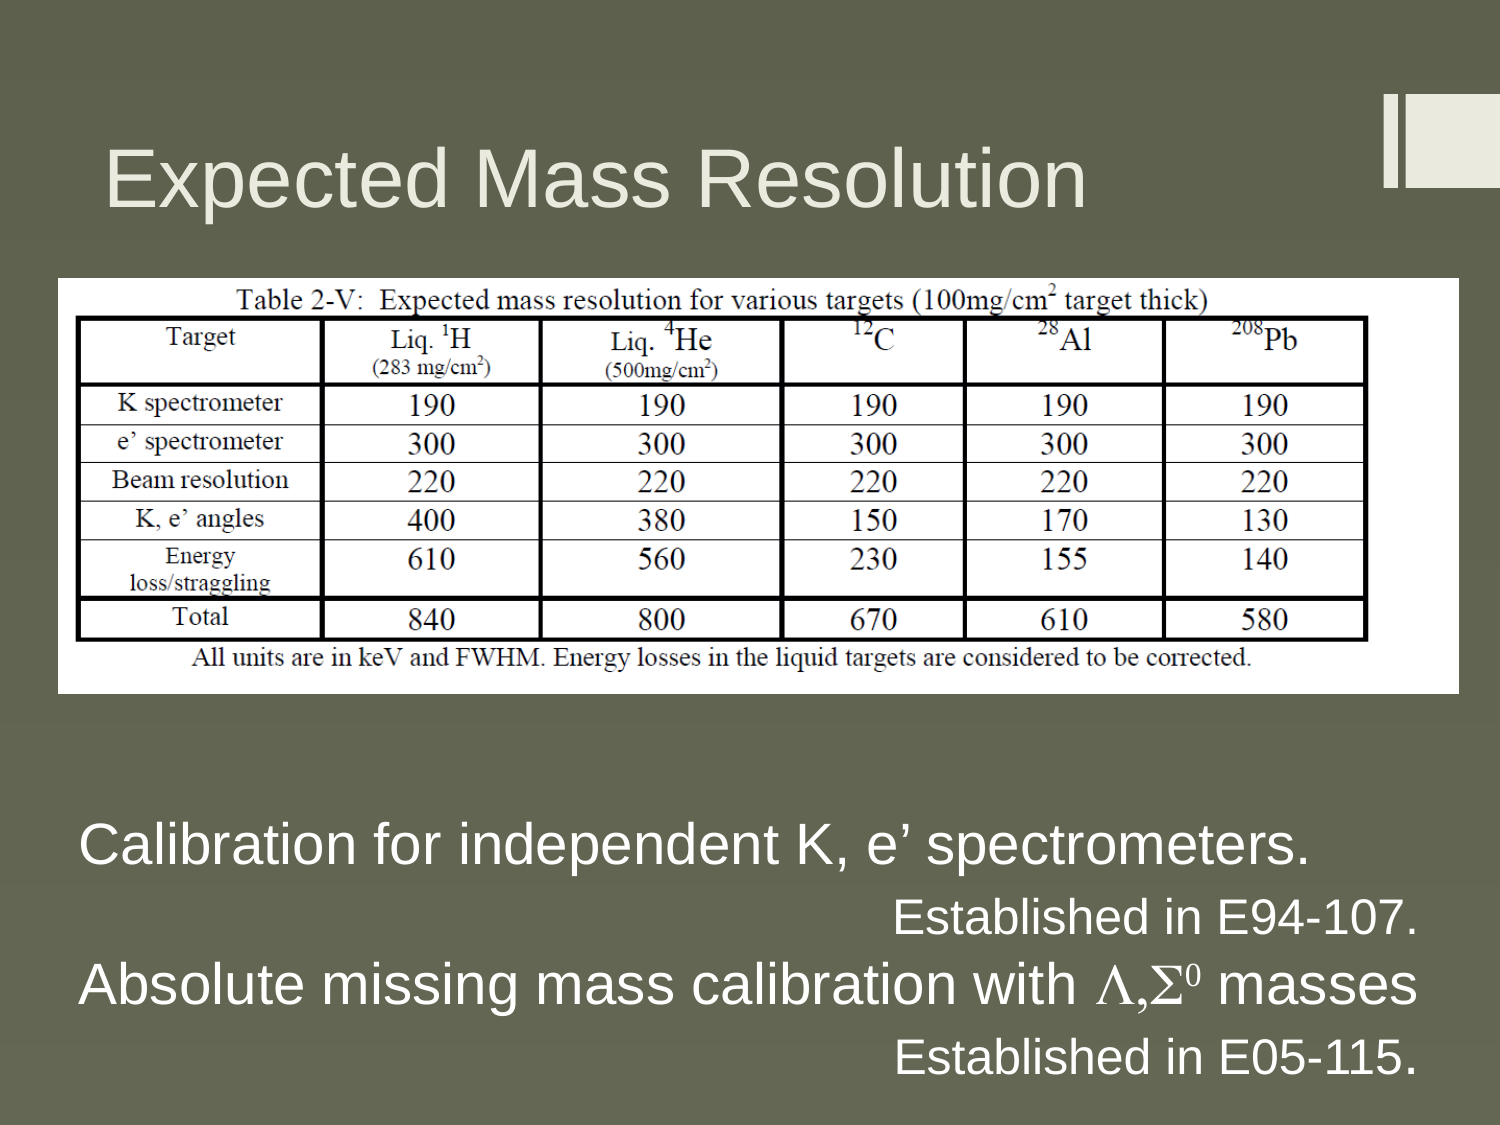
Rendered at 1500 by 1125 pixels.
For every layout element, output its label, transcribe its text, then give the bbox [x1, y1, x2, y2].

text_box Calibration for independent K, e’ spectrometers. Established in E94-107. Absolute missing mass calibration with L,S0 masses Established in E05-115. [64, 798, 1435, 1094]
picture [58, 278, 1460, 694]
title Expected Mass Resolution [88, 42, 1289, 233]
